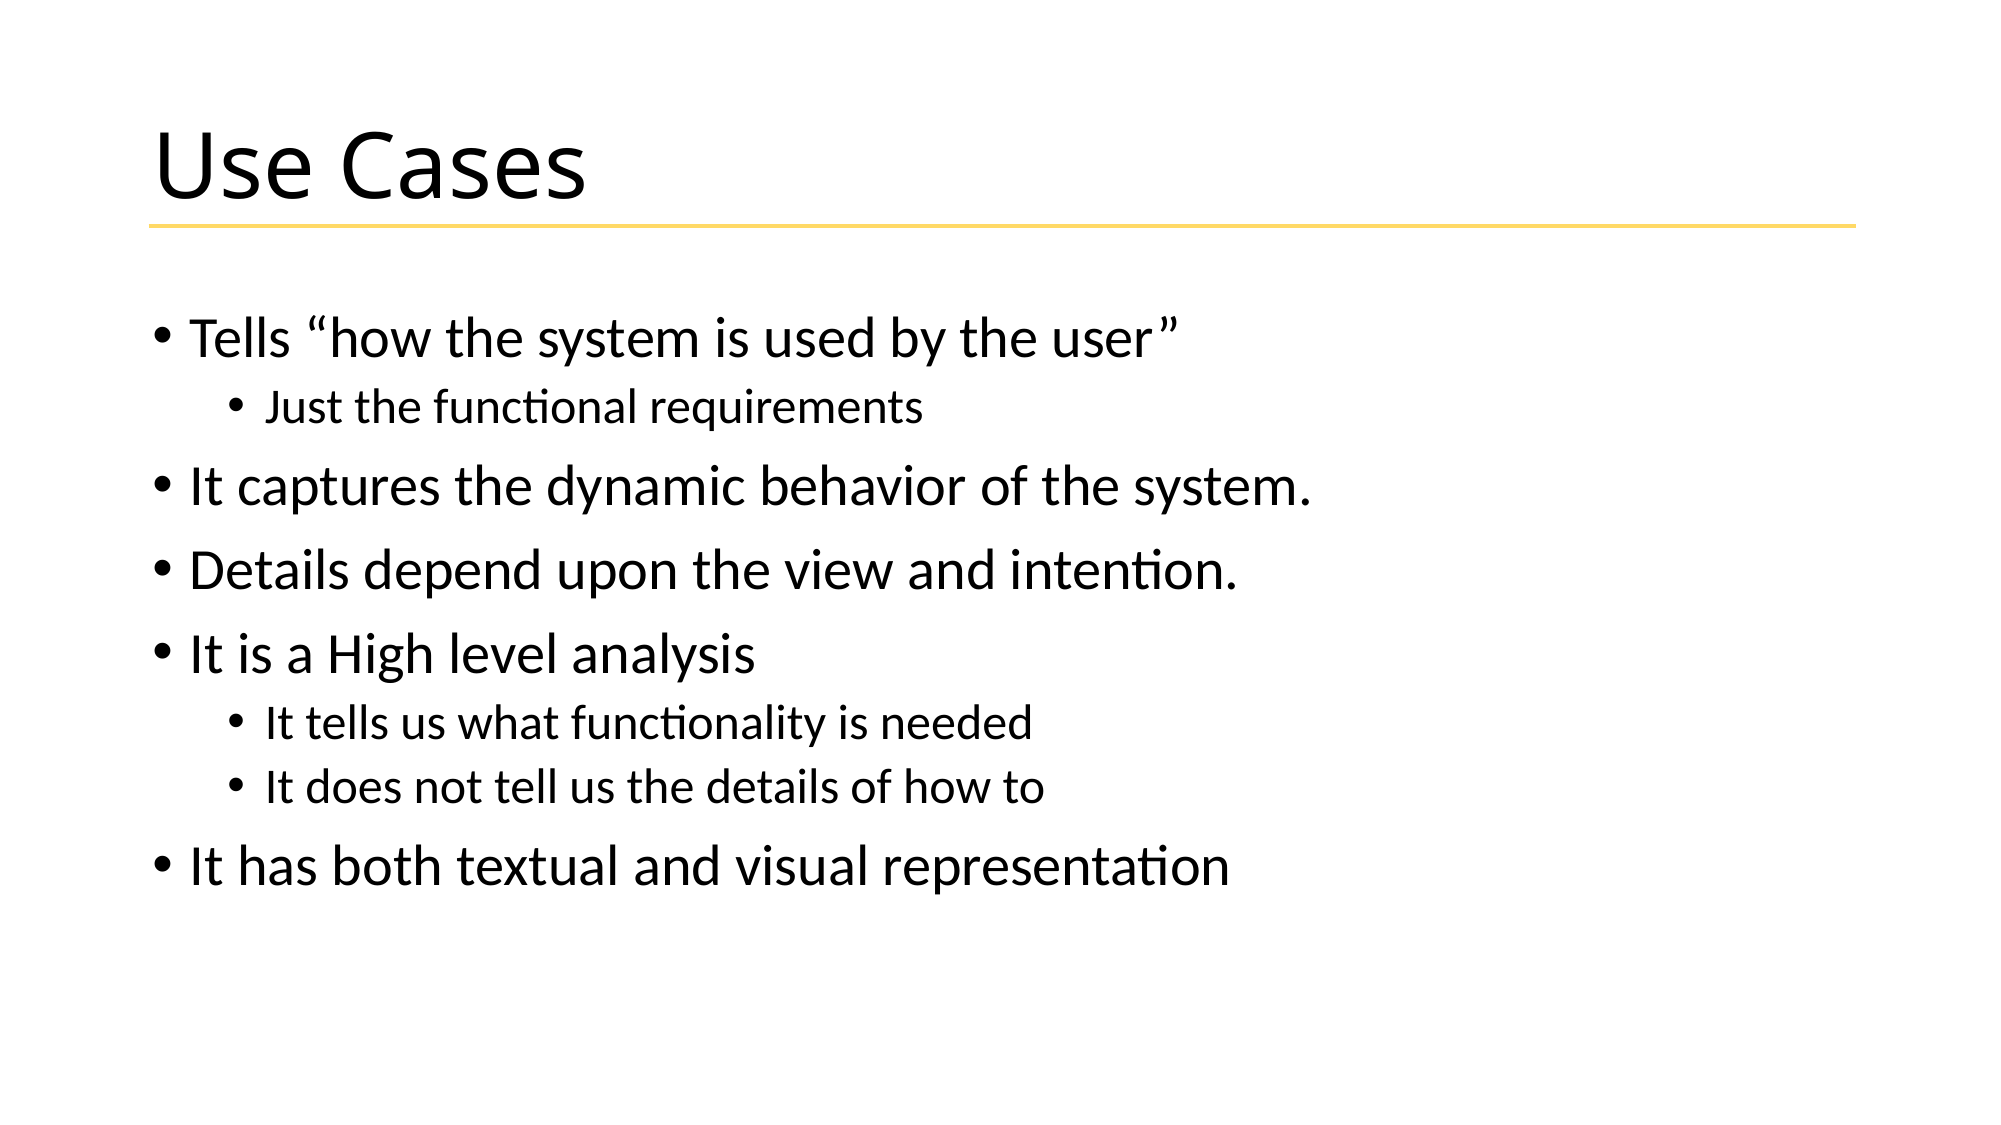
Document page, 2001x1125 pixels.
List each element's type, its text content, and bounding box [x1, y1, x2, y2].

list Tells “how the system is used by the user” Just the functional requirements It captures the dynamic behavior of the system. Details depend upon the view and intention. It is a High level analysis It tells us what functionality is needed It does not tell us the details of how to It has both textual and visual representation [137, 299, 1863, 1014]
title Use Cases [137, 59, 1863, 278]
